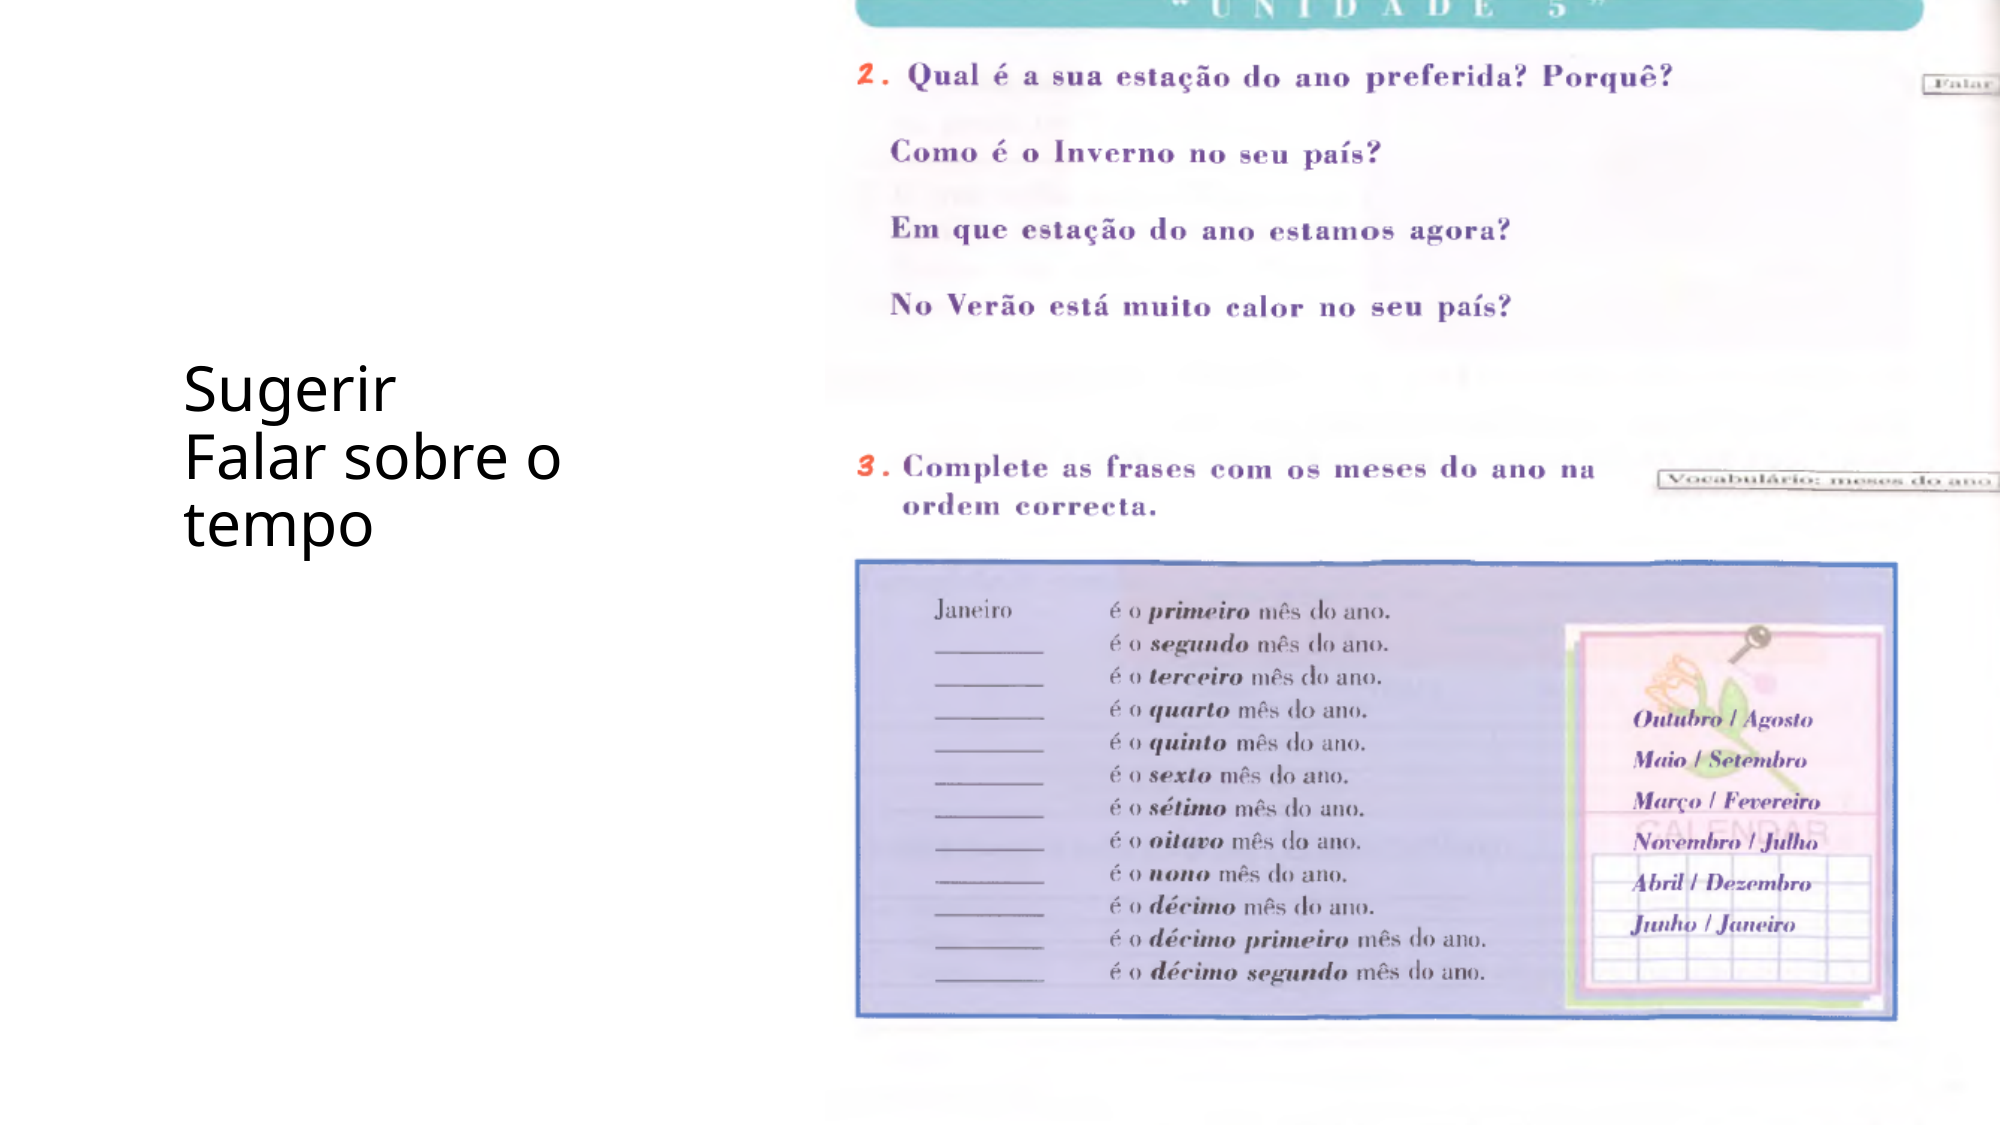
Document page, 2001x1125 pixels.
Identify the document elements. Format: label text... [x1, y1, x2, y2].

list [825, 0, 2000, 1125]
title Sugerir Falar sobre o tempo [168, 350, 674, 568]
